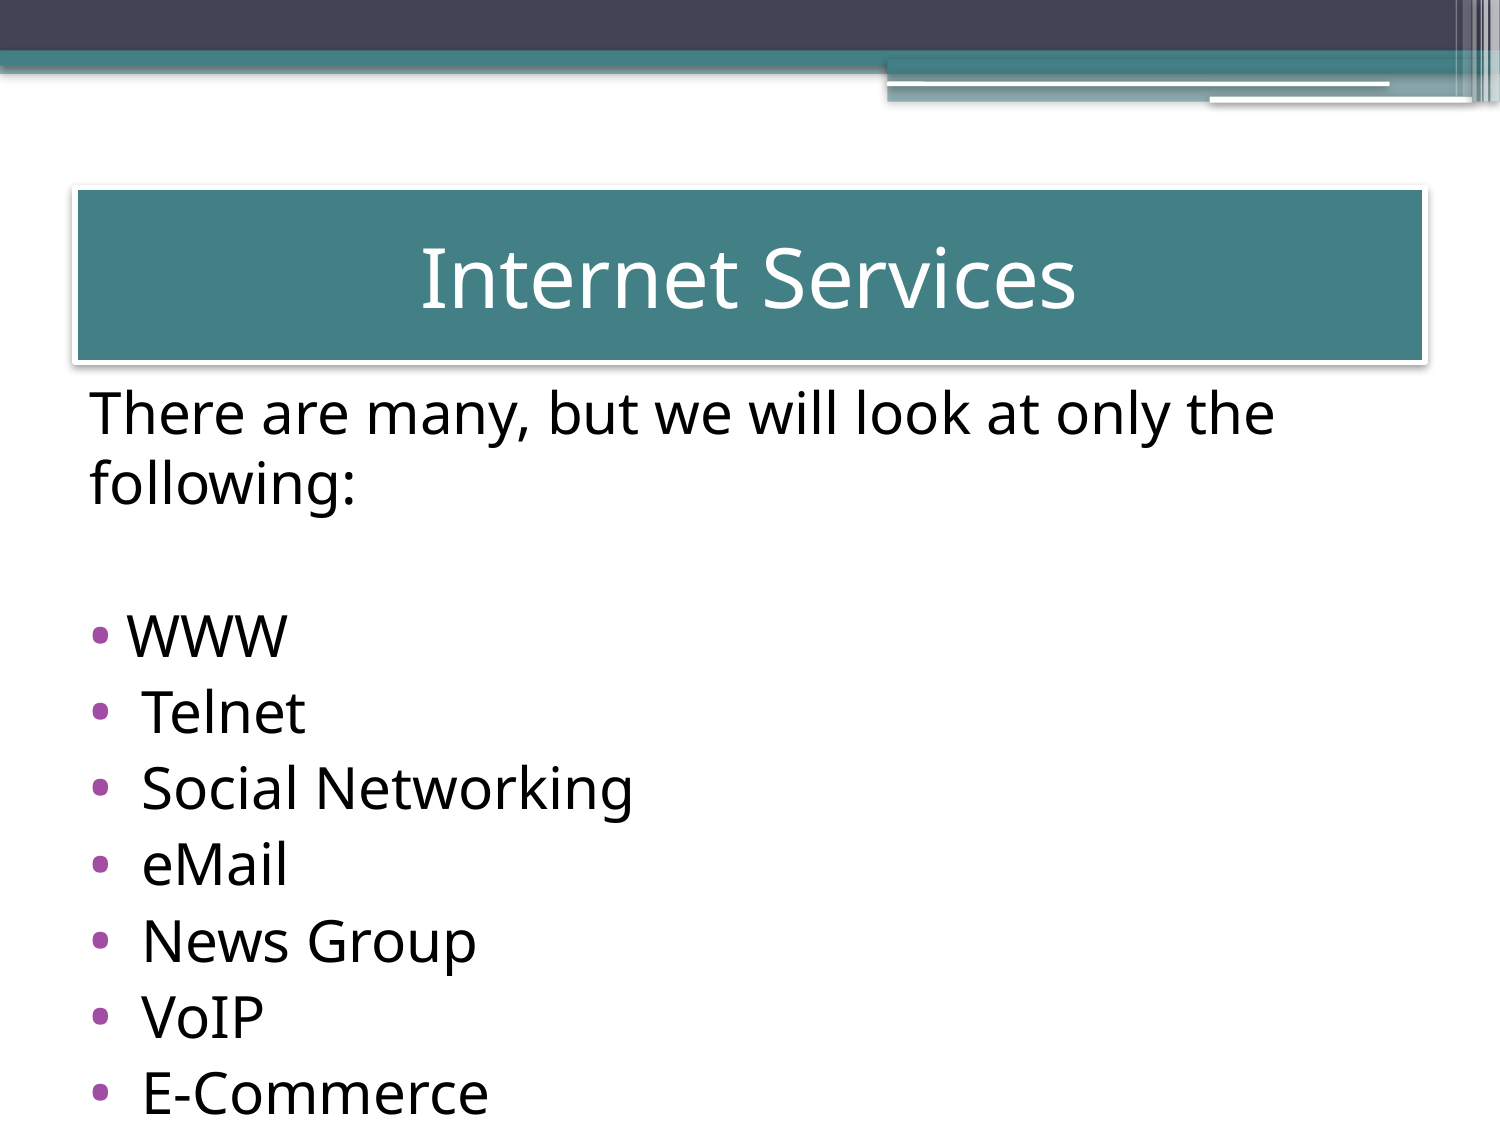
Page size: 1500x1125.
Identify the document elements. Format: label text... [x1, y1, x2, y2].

title Internet Services [72, 185, 1428, 365]
list There are many, but we will look at only the following: WWW Telnet Social Networking eMail News Group VoIP E-Commerce [75, 368, 1425, 1079]
